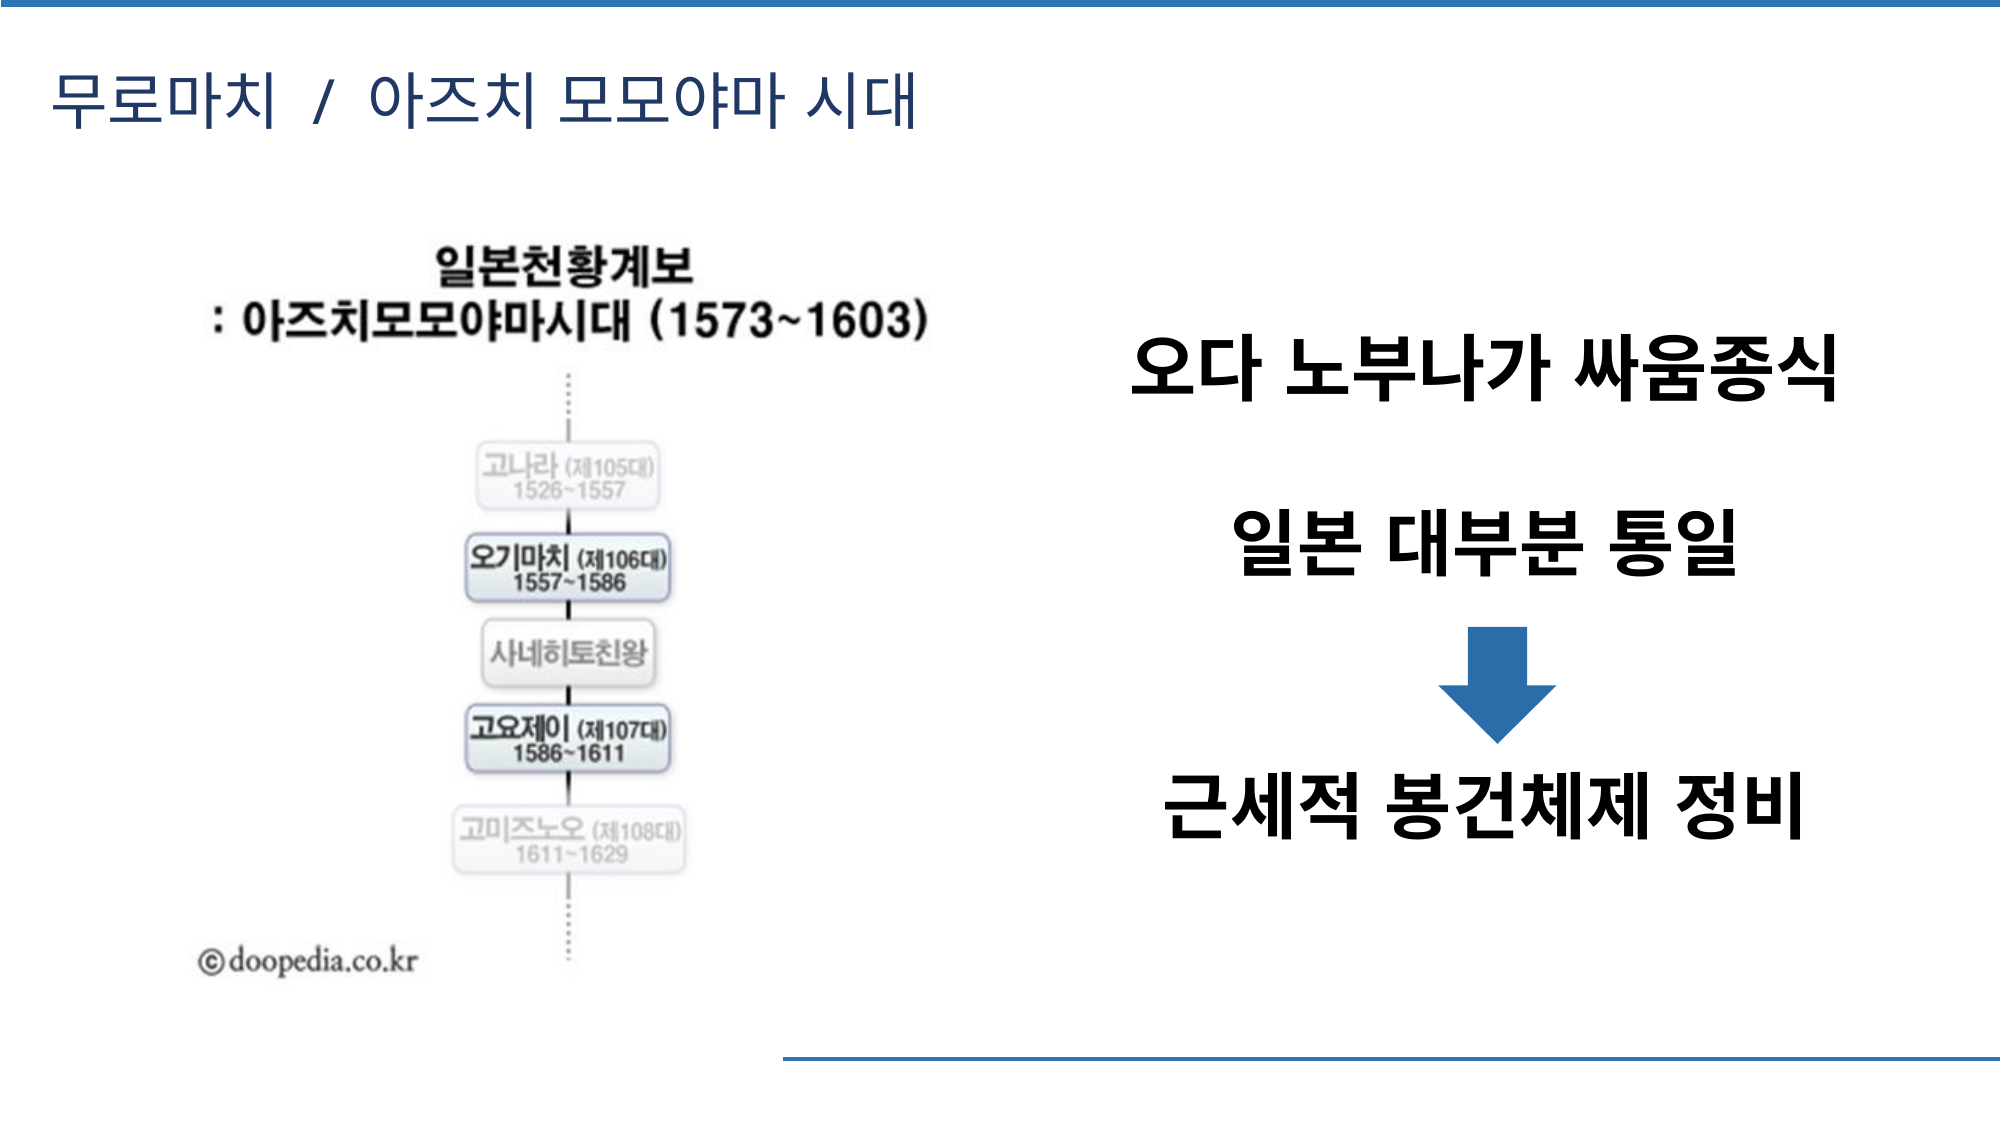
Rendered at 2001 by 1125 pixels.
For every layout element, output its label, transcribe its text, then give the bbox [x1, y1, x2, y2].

text_box 무로마치 / 아즈치 모모야마 시대 [35, 54, 1416, 145]
text_box 오다 노부나가 싸움종식 일본 대부분 통일 근세적 봉건체제 정비 [1061, 315, 1911, 856]
picture [129, 202, 1000, 992]
text_box [1435, 625, 1560, 746]
